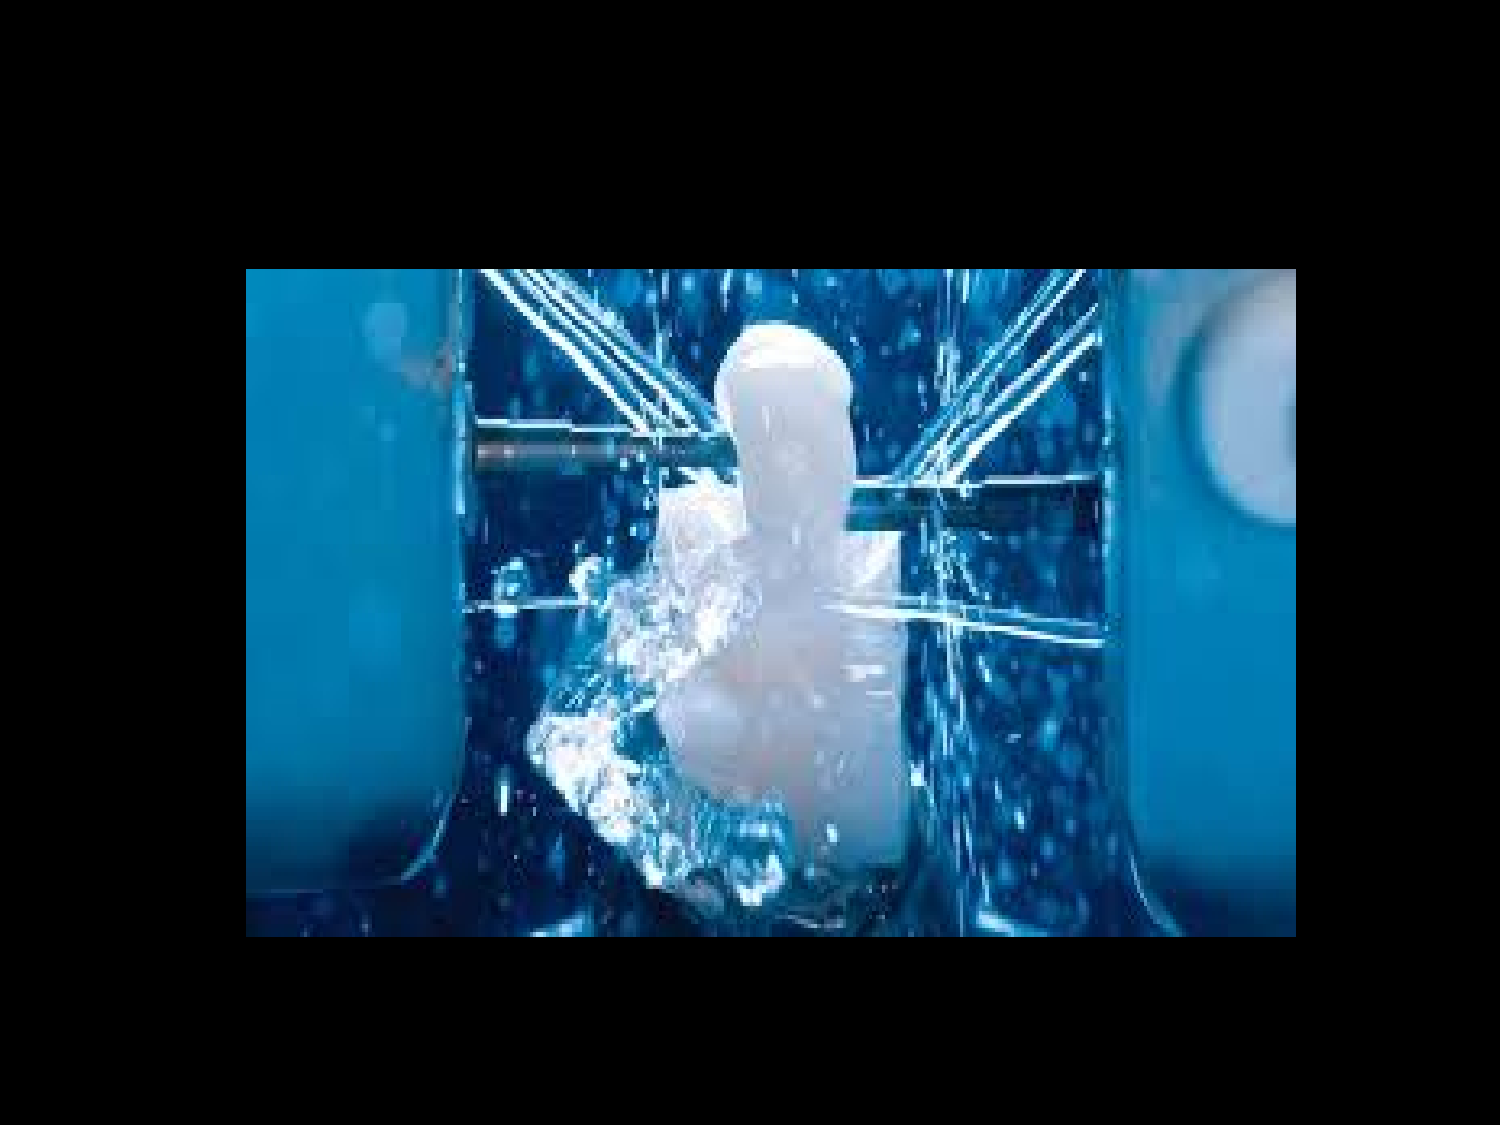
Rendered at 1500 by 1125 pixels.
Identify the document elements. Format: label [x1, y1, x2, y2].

list [245, 269, 1296, 937]
